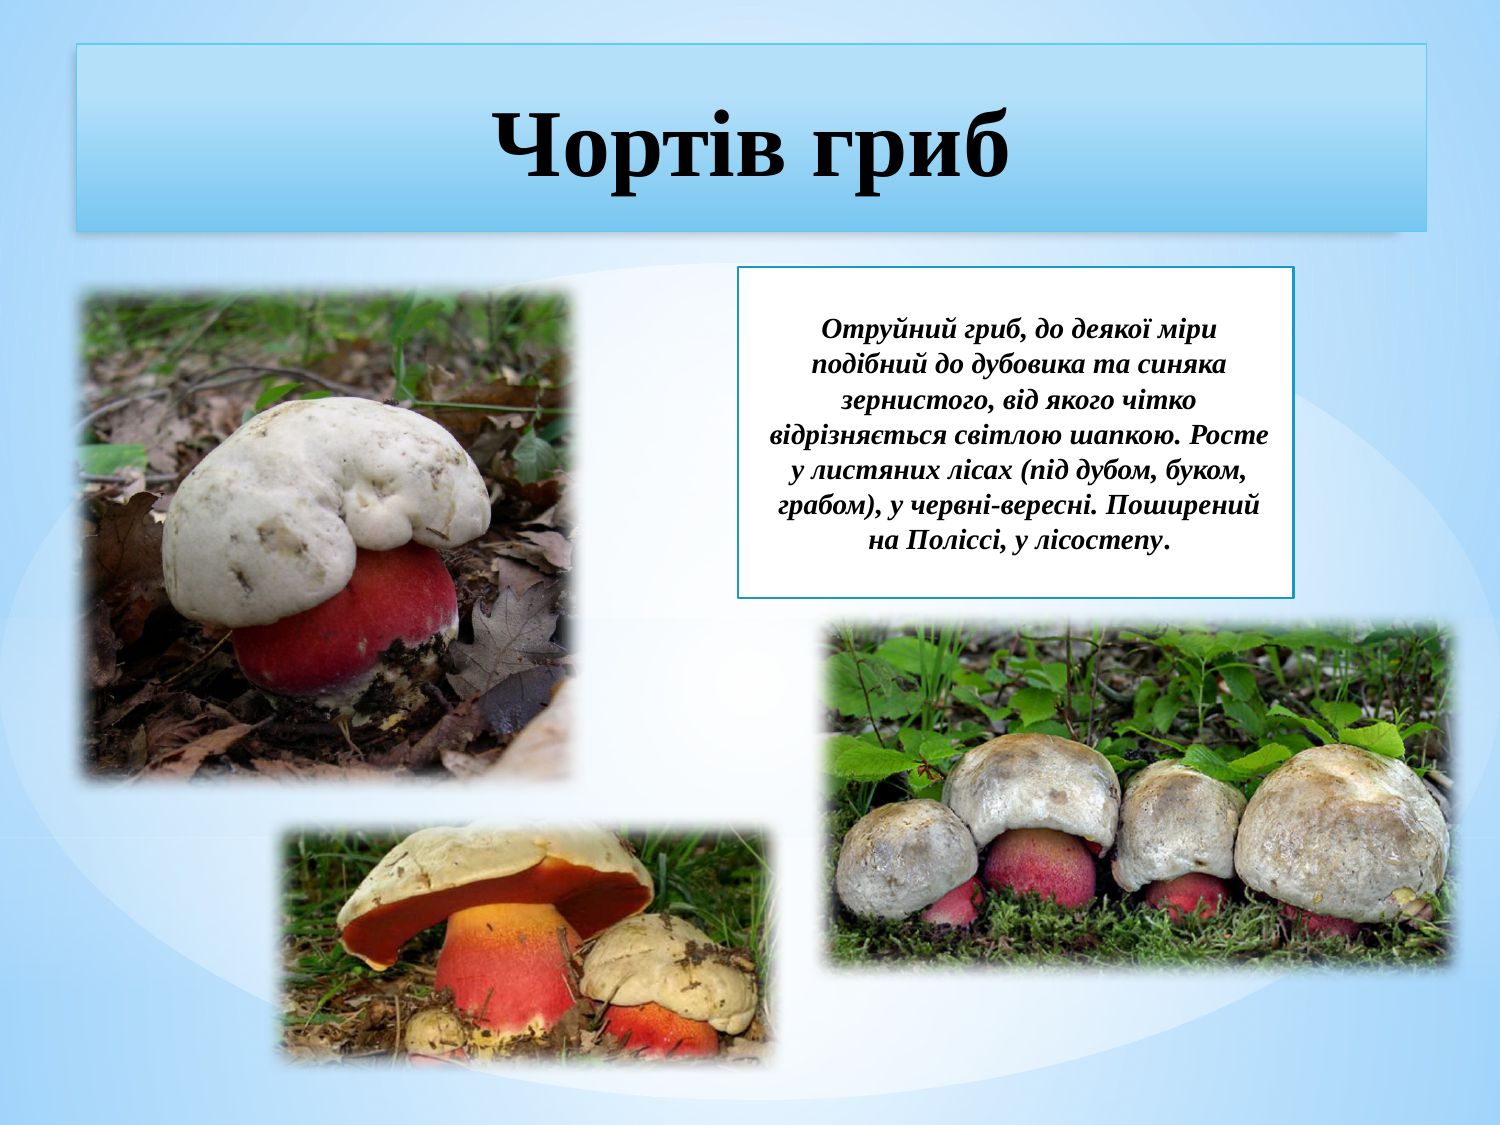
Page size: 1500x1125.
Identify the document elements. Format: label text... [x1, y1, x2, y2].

list Отруйний гриб, до деякої міри подібний до дубовика та синяка зернистого, від якого чітко відрізняється світлою шапкою. Росте у листяних лісах (під дубом, буком, грабом), у червні-вересні. Поширений на Поліссі, у лісостепу. [737, 266, 1295, 599]
picture [808, 609, 1469, 984]
picture [265, 814, 786, 1075]
picture [64, 275, 588, 797]
title Чортів гриб [76, 43, 1427, 232]
